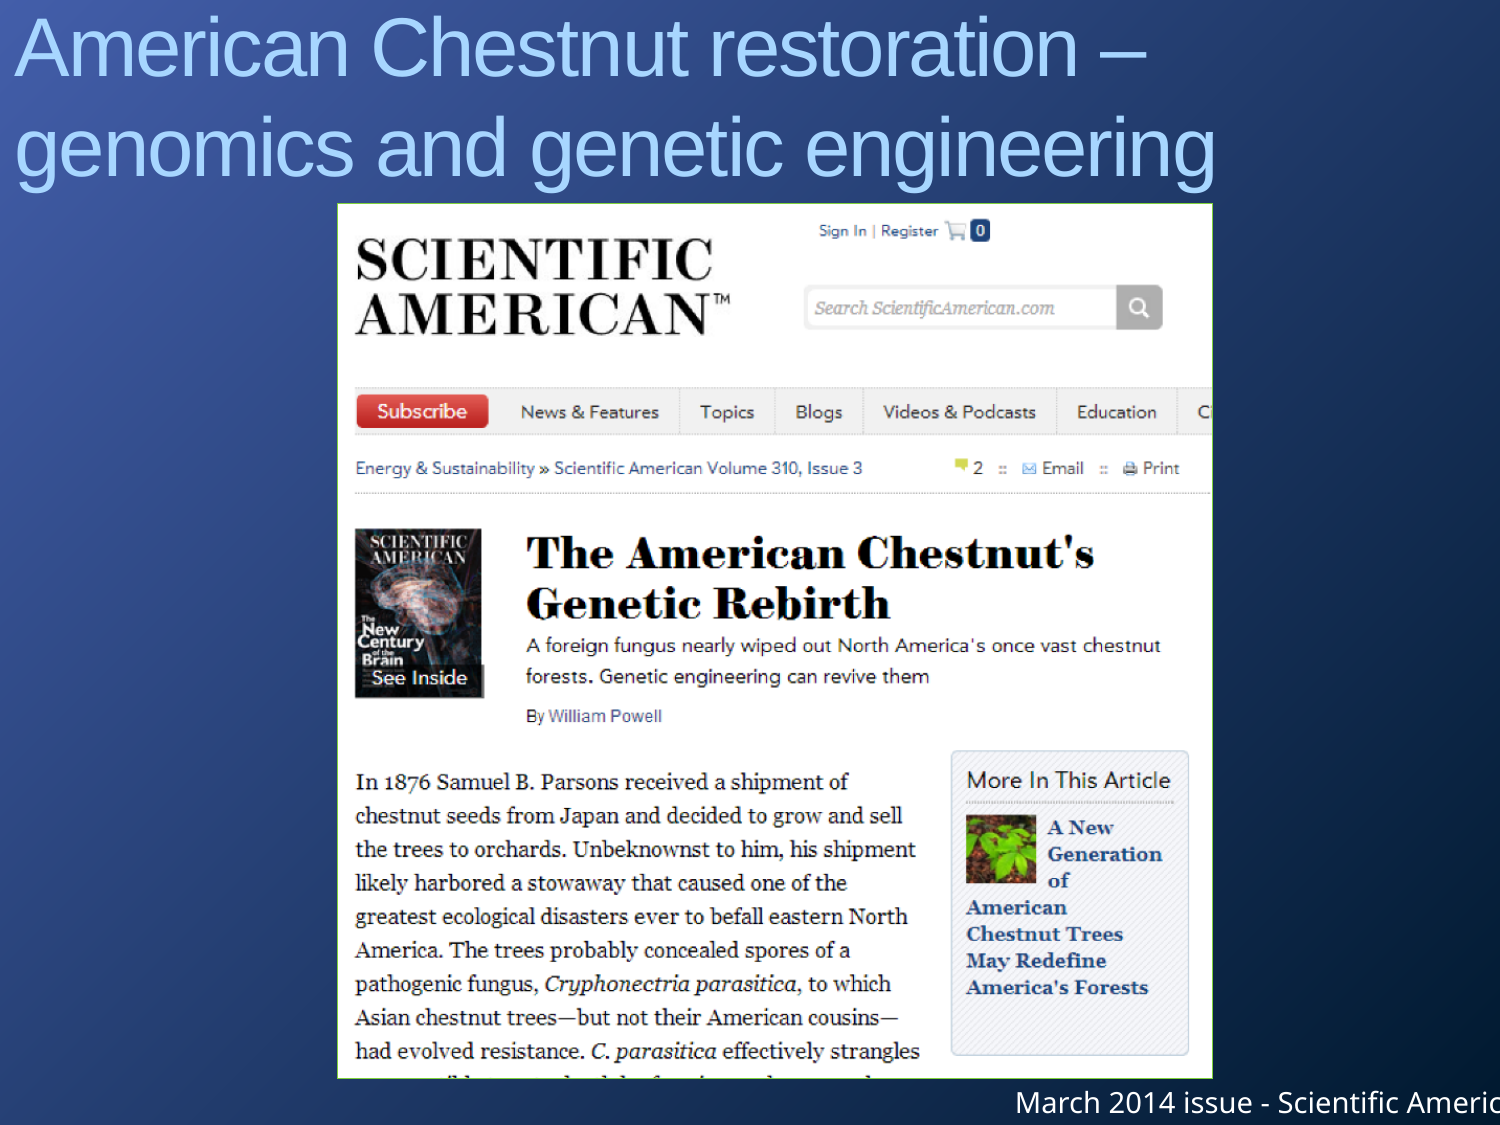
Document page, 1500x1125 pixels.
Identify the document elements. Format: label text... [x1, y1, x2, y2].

picture [337, 203, 1213, 1080]
text_box March 2014 issue - Scientific American [999, 1077, 1500, 1125]
title American Chestnut restoration – genomics and genetic engineering [0, 0, 1438, 50]
